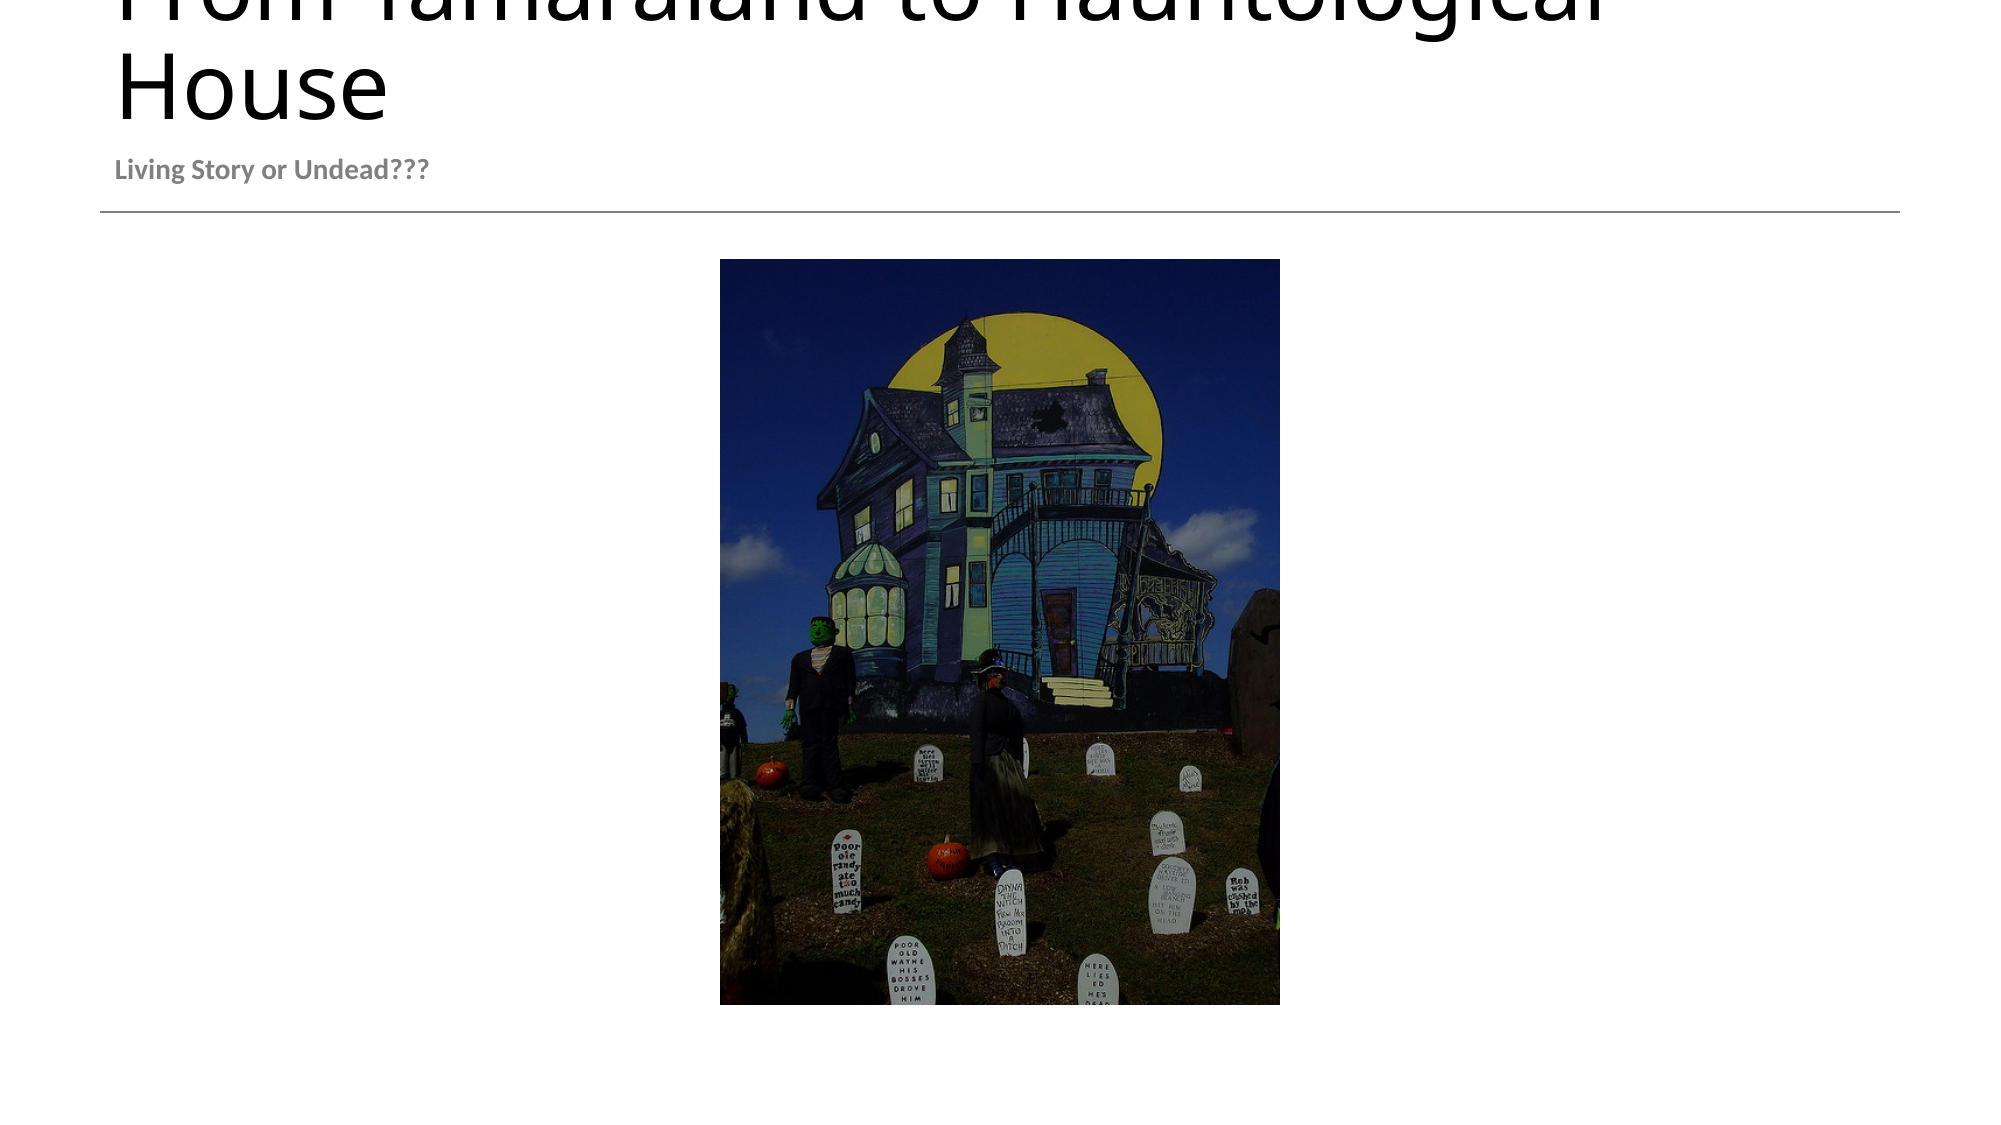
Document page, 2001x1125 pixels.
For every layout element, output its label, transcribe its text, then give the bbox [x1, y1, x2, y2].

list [720, 259, 1280, 1005]
title From Tamaraland to Hauntological House [99, 26, 1900, 146]
list Living Story or Undead??? [99, 146, 1900, 213]
